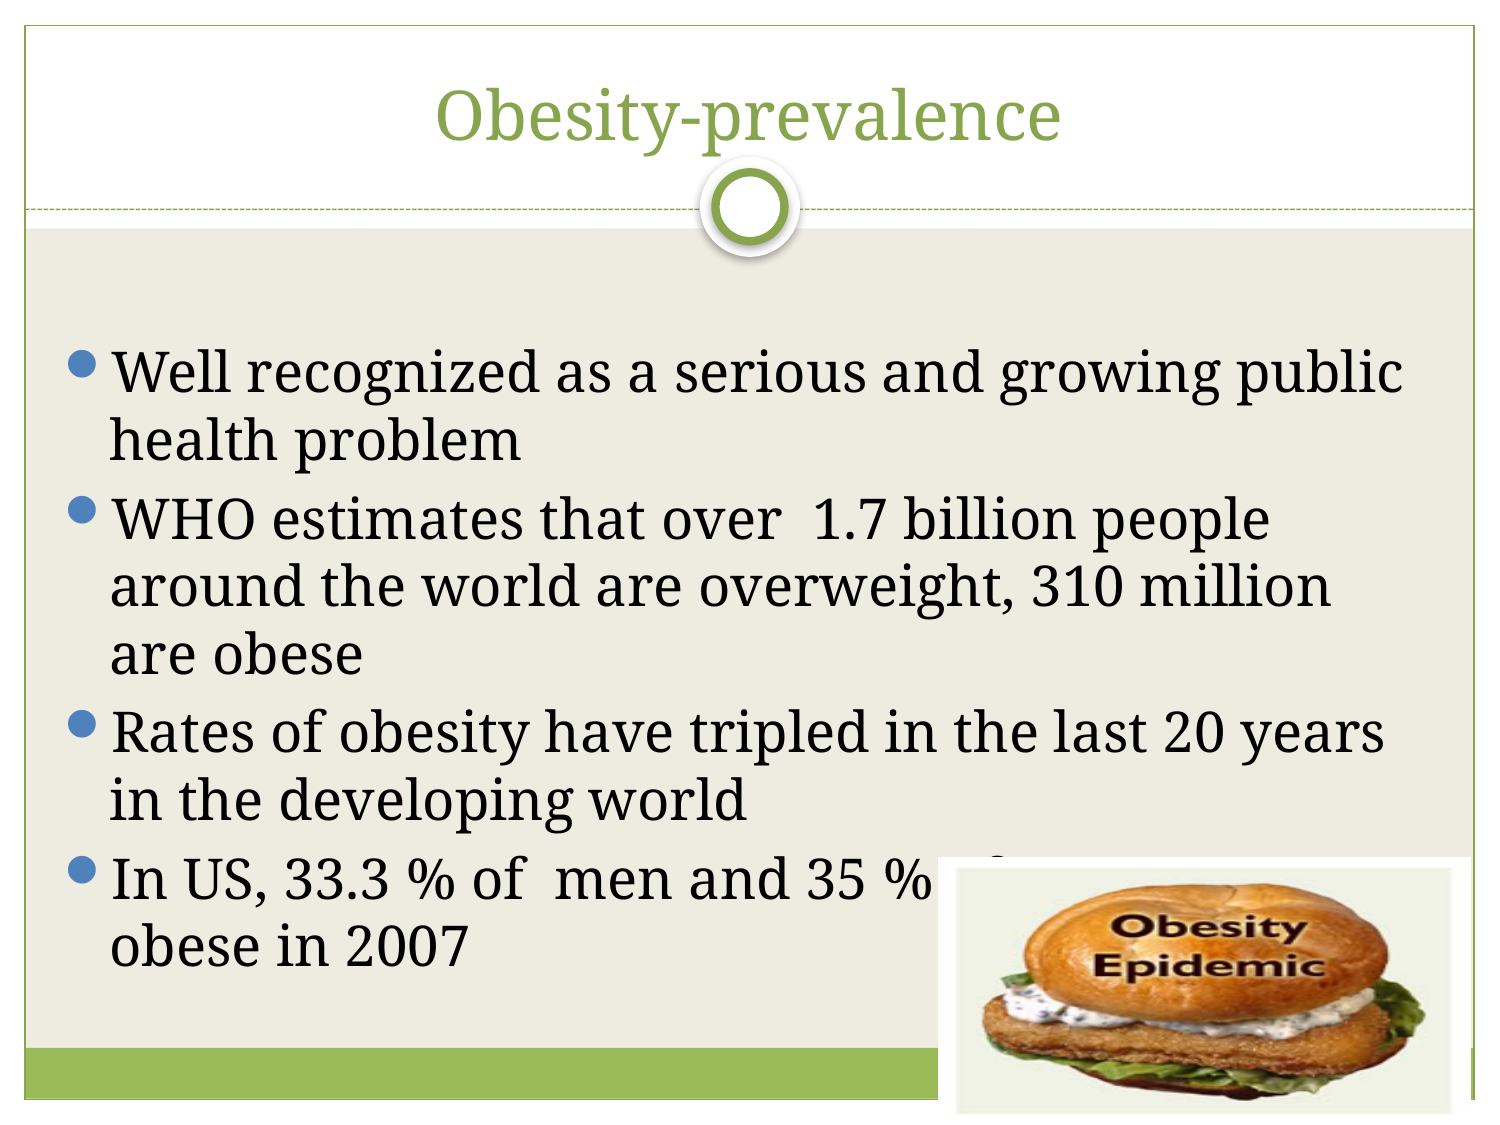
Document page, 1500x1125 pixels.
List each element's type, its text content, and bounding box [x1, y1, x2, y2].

title Obesity-prevalence [49, 37, 1450, 162]
list Well recognized as a serious and growing public health problem WHO estimates that over 1.7 billion people around the world are overweight, 310 million are obese Rates of obesity have tripled in the last 20 years in the developing world In US, 33.3 % of men and 35 % of women are obese in 2007 [49, 250, 1445, 1001]
picture [938, 857, 1471, 1125]
